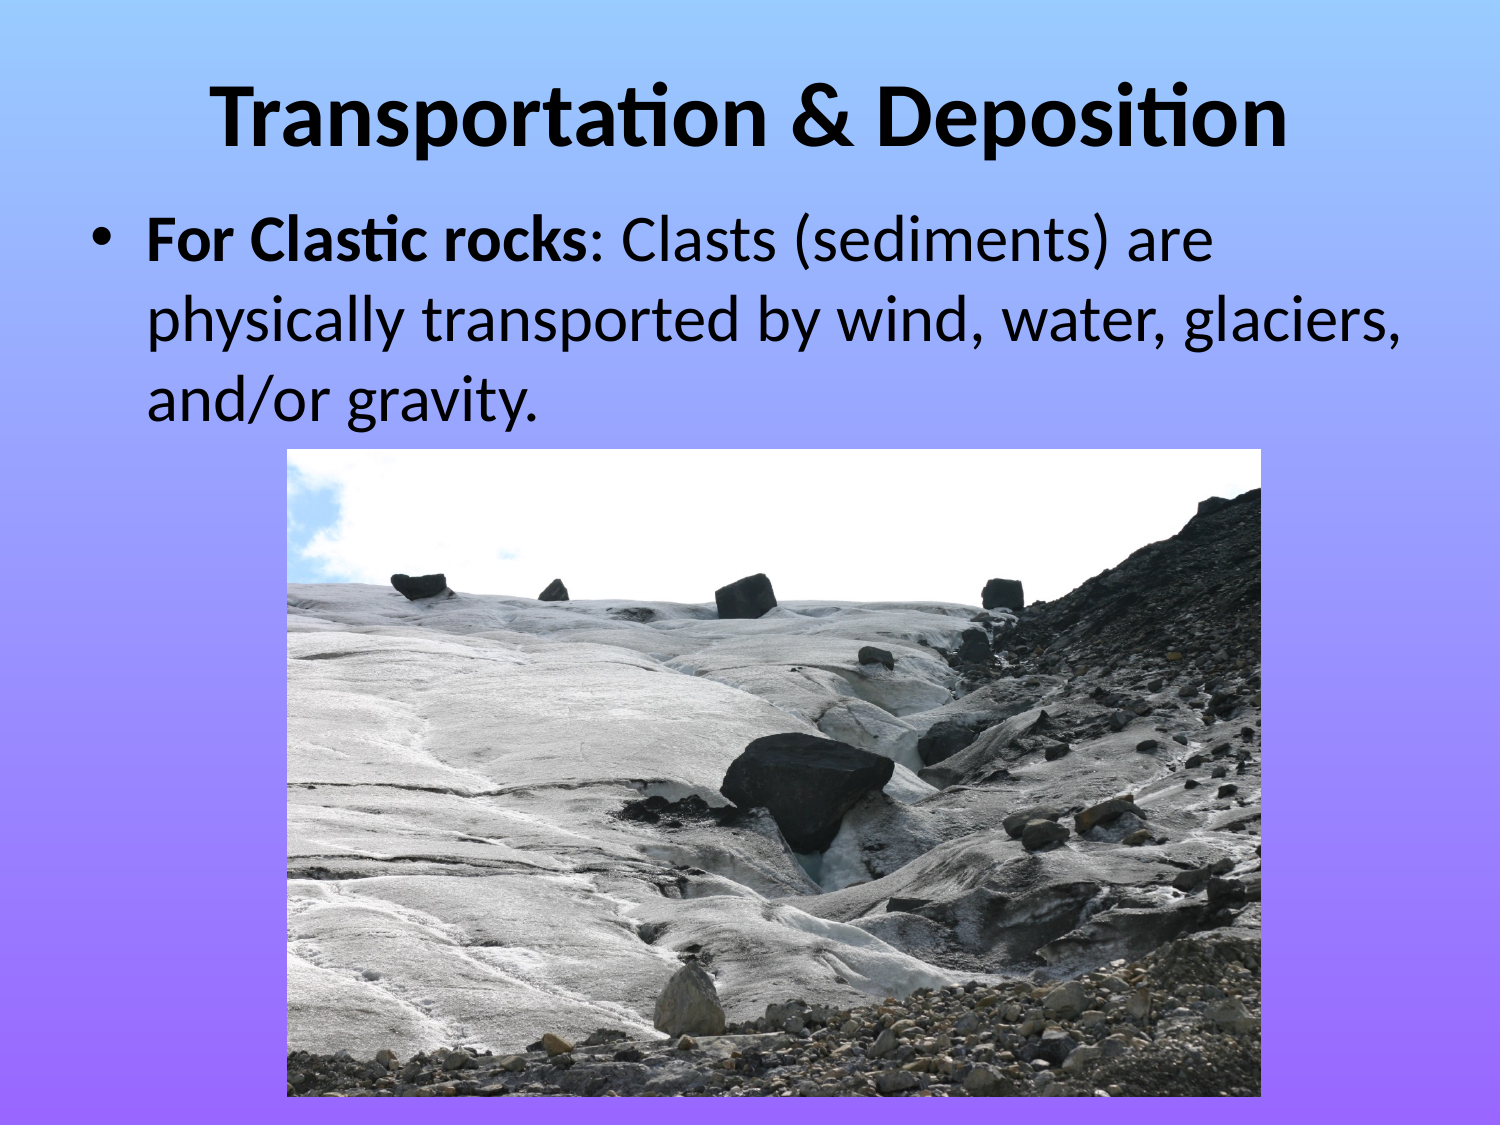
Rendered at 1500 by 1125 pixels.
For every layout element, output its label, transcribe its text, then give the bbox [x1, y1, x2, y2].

title Transportation & Deposition [75, 45, 1425, 175]
picture [287, 449, 1262, 1097]
list For Clastic rocks: Clasts (sediments) are physically transported by wind, water, glaciers, and/or gravity. [75, 187, 1425, 1005]
